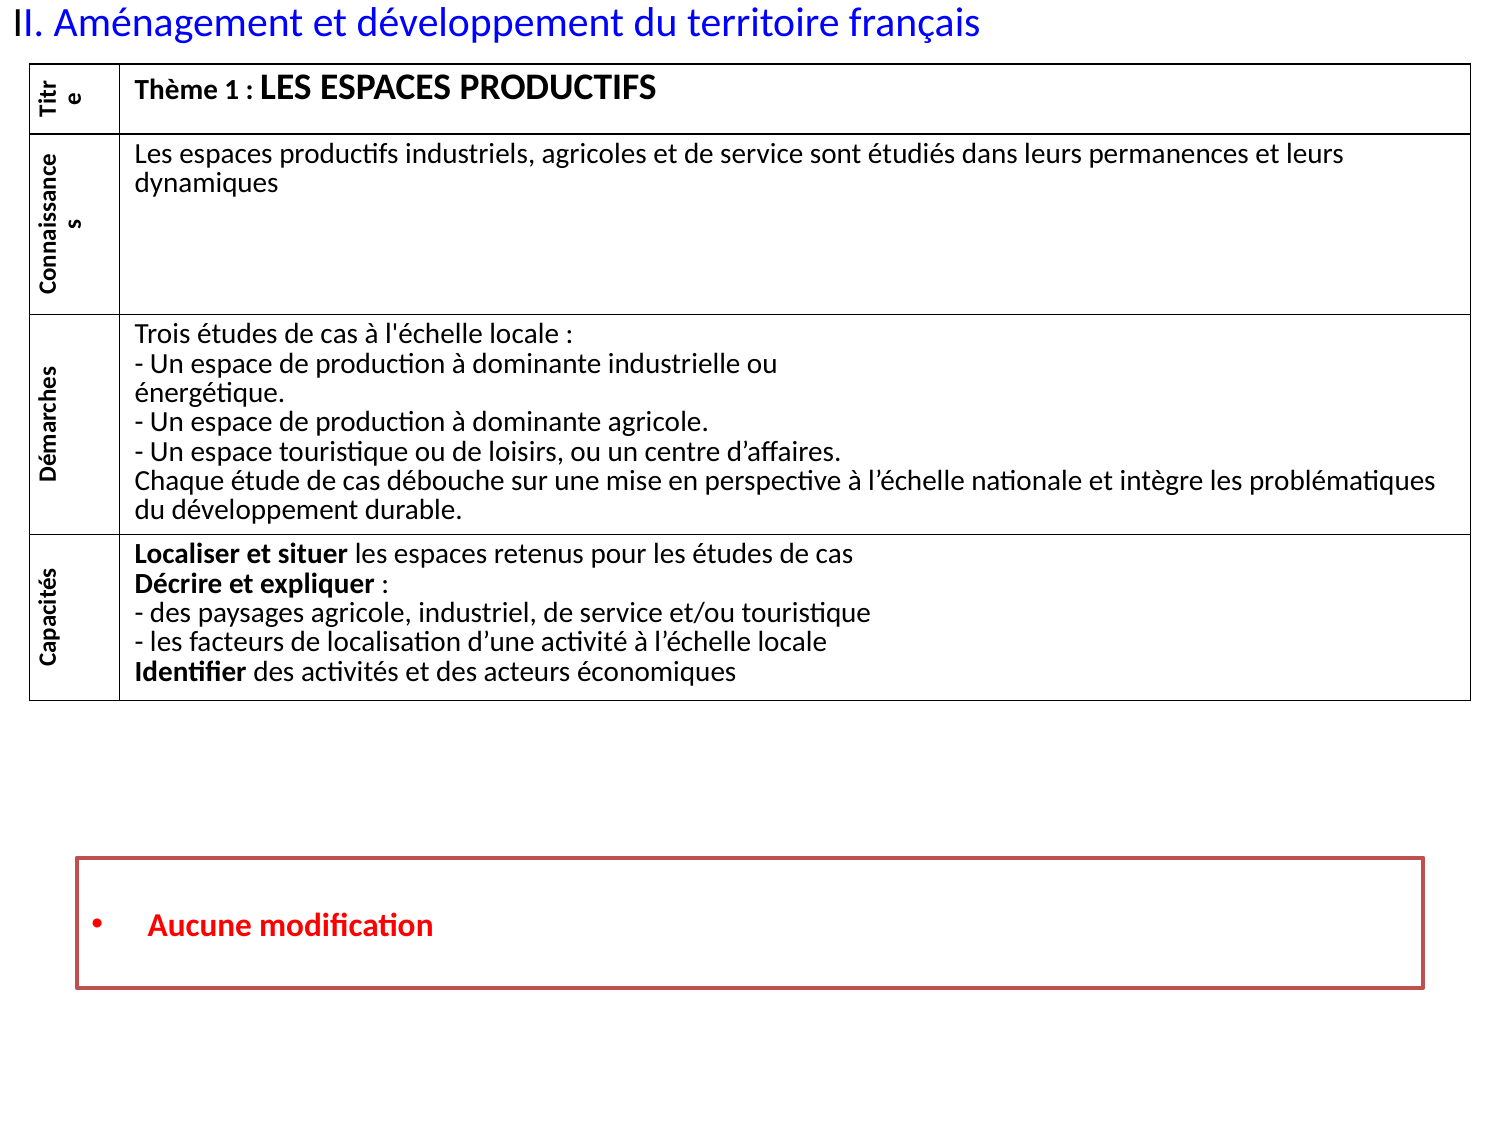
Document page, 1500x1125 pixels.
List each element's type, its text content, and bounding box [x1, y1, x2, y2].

table_header Thème 1 : LES ESPACES PRODUCTIFS [120, 65, 1470, 133]
table_cell Trois études de cas à l'échelle locale : - Un espace de production à dominante industrielle ou énergétique. - Un espace de production à dominante agricole. - Un espace touristique ou de loisirs, ou un centre d’affaires. Chaque étude de cas débouche sur une mise en perspective à l’échelle nationale et intègre les problématiques du développement durable. [120, 315, 1470, 534]
table_cell Démarches [30, 315, 119, 534]
title II. Aménagement et développement du territoire français [0, 0, 1500, 43]
table_header Titre [30, 65, 119, 133]
table_cell Localiser et situer les espaces retenus pour les études de cas Décrire et expliquer : - des paysages agricole, industriel, de service et/ou touristique - les facteurs de localisation d’une activité à l’échelle locale Identifier des activités et des acteurs économiques [120, 535, 1470, 700]
text_box Aucune modification [75, 856, 1425, 990]
table_cell Connaissances [30, 135, 119, 314]
table_cell Les espaces productifs industriels, agricoles et de service sont étudiés dans leurs permanences et leurs dynamiques [120, 135, 1470, 314]
table_cell Capacités [30, 535, 119, 700]
